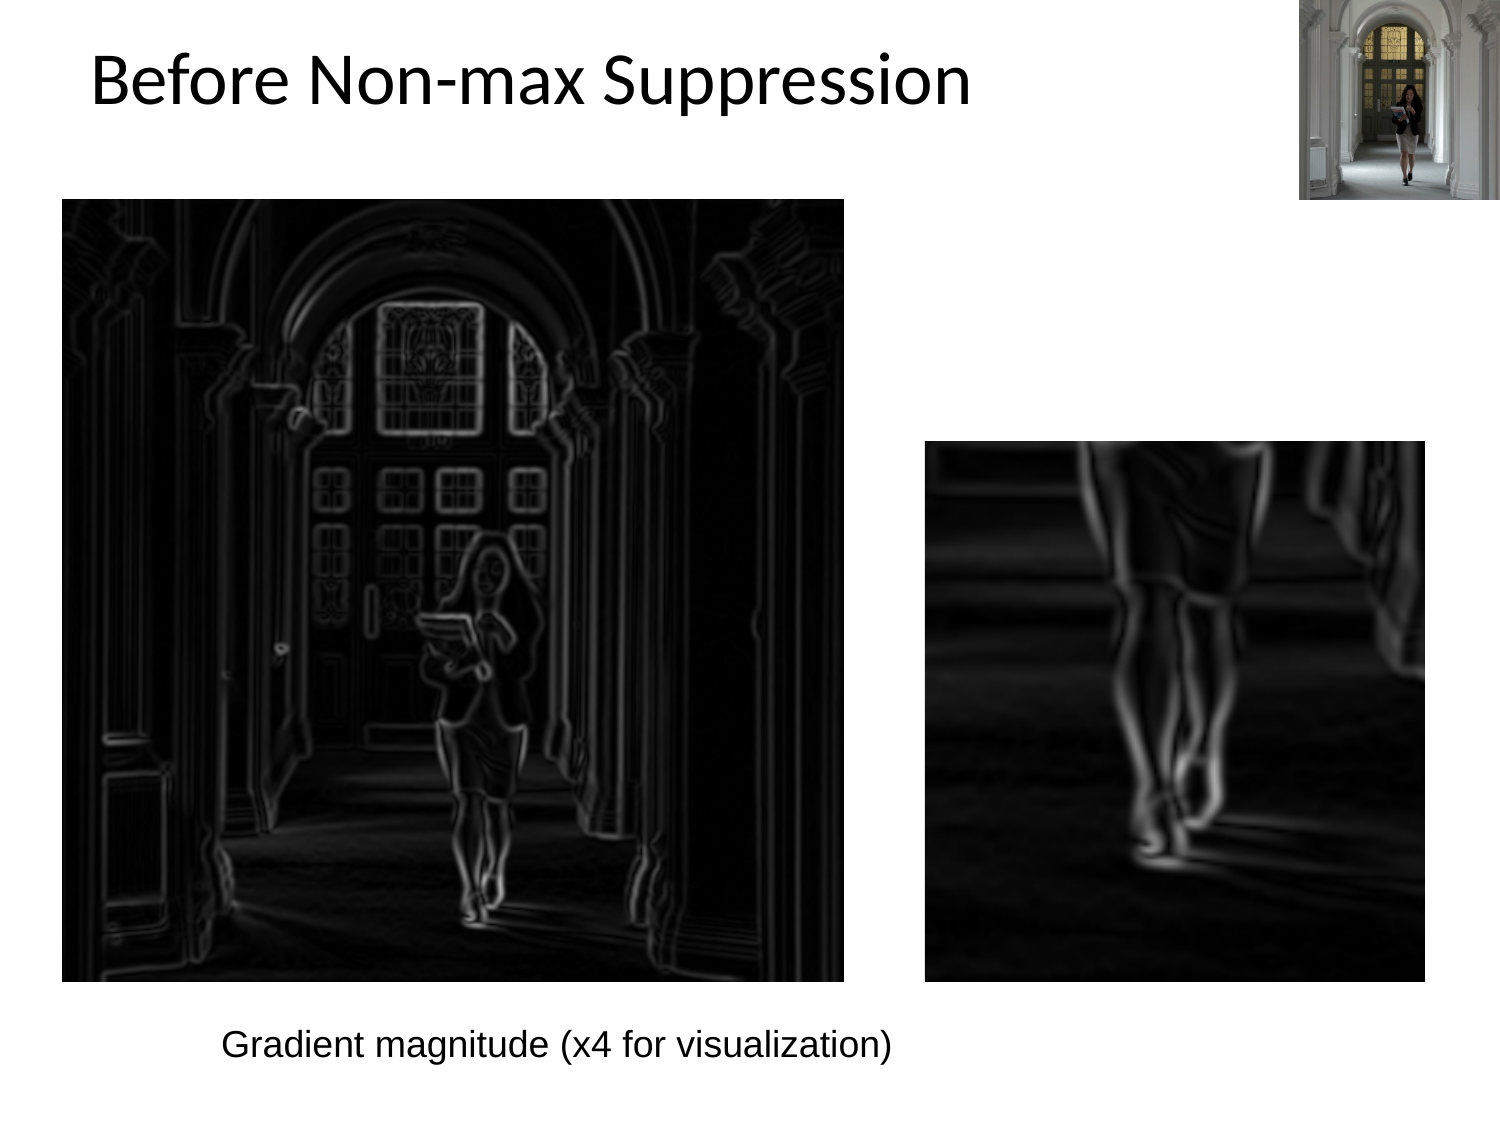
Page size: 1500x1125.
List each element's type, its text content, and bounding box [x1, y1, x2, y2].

title Before Non-max Suppression [75, 0, 1297, 150]
picture [62, 199, 844, 982]
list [1299, 0, 1500, 201]
text_box Gradient magnitude (x4 for visualization) [206, 1012, 1300, 1073]
picture [924, 441, 1426, 982]
